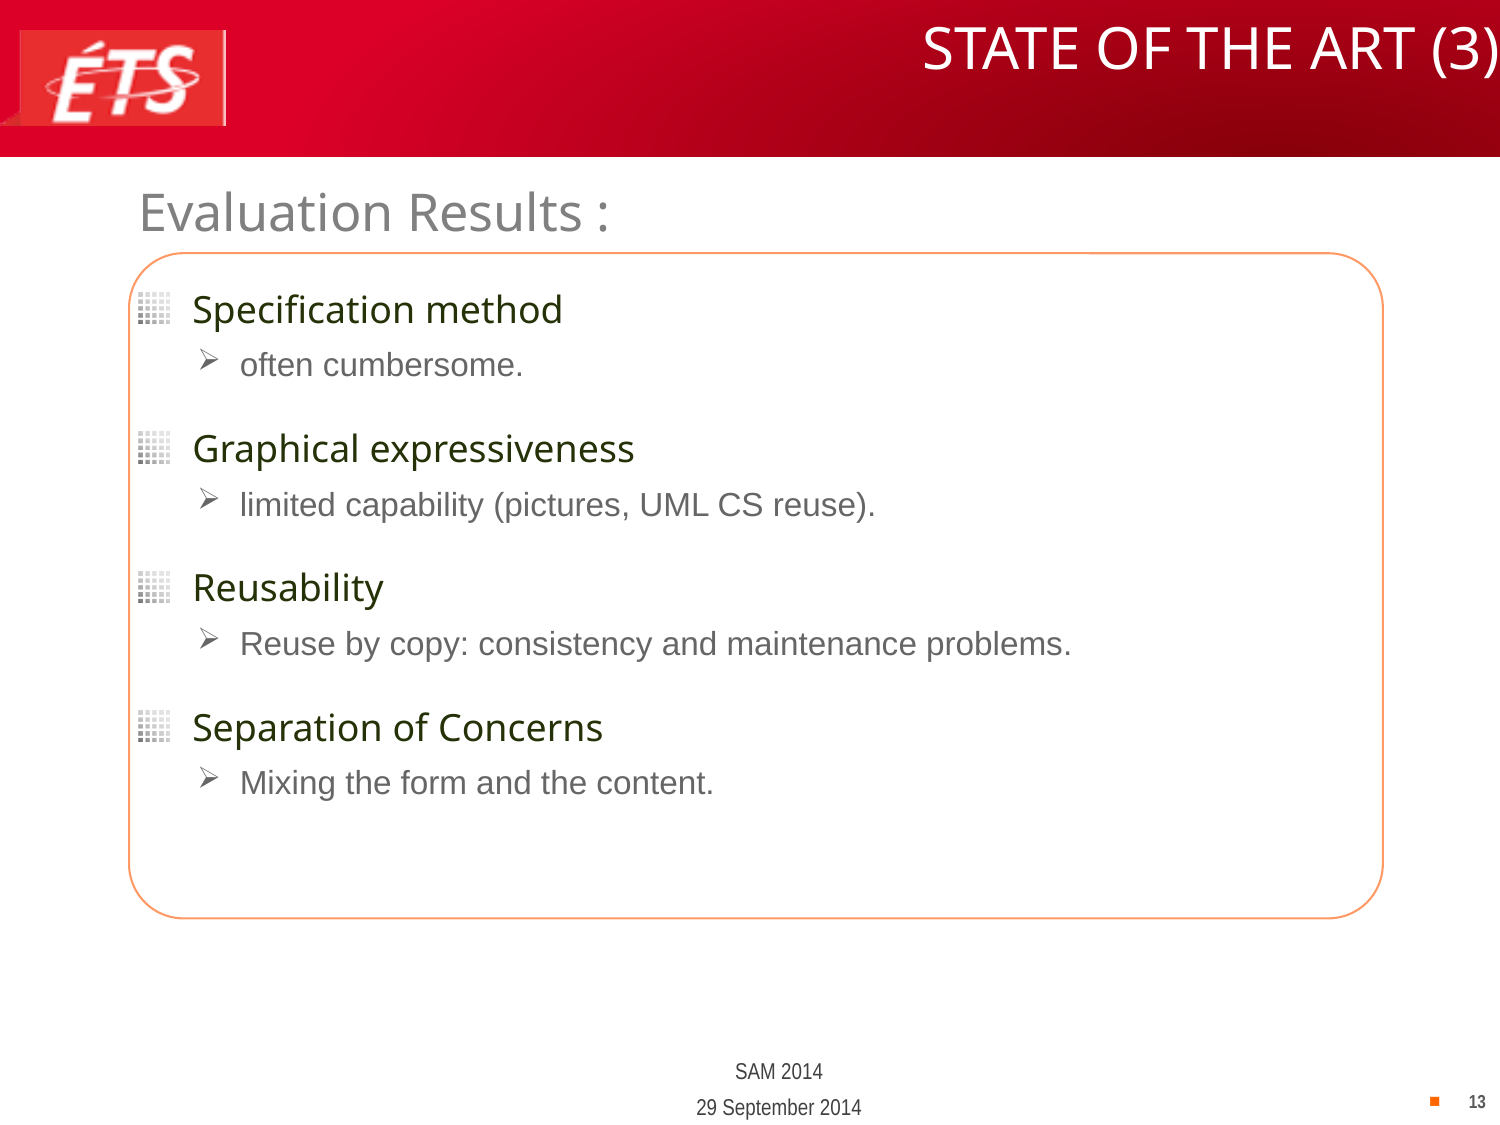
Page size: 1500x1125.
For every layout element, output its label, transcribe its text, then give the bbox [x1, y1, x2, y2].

picture [138, 292, 170, 324]
list SAM 2014 29 September 2014 [425, 1056, 981, 1124]
picture [138, 710, 170, 742]
picture [138, 431, 170, 464]
list Evaluation Results : Specification method often cumbersome. Graphical expressiveness limited capability (pictures, UML CS reuse). Reusability Reuse by copy: consistency and maintenance problems. Separation of Concerns Mixing the form and the content. [124, 172, 1394, 1025]
title State of the art (3) [277, 0, 1500, 93]
picture [138, 571, 170, 603]
picture [0, 0, 1500, 157]
